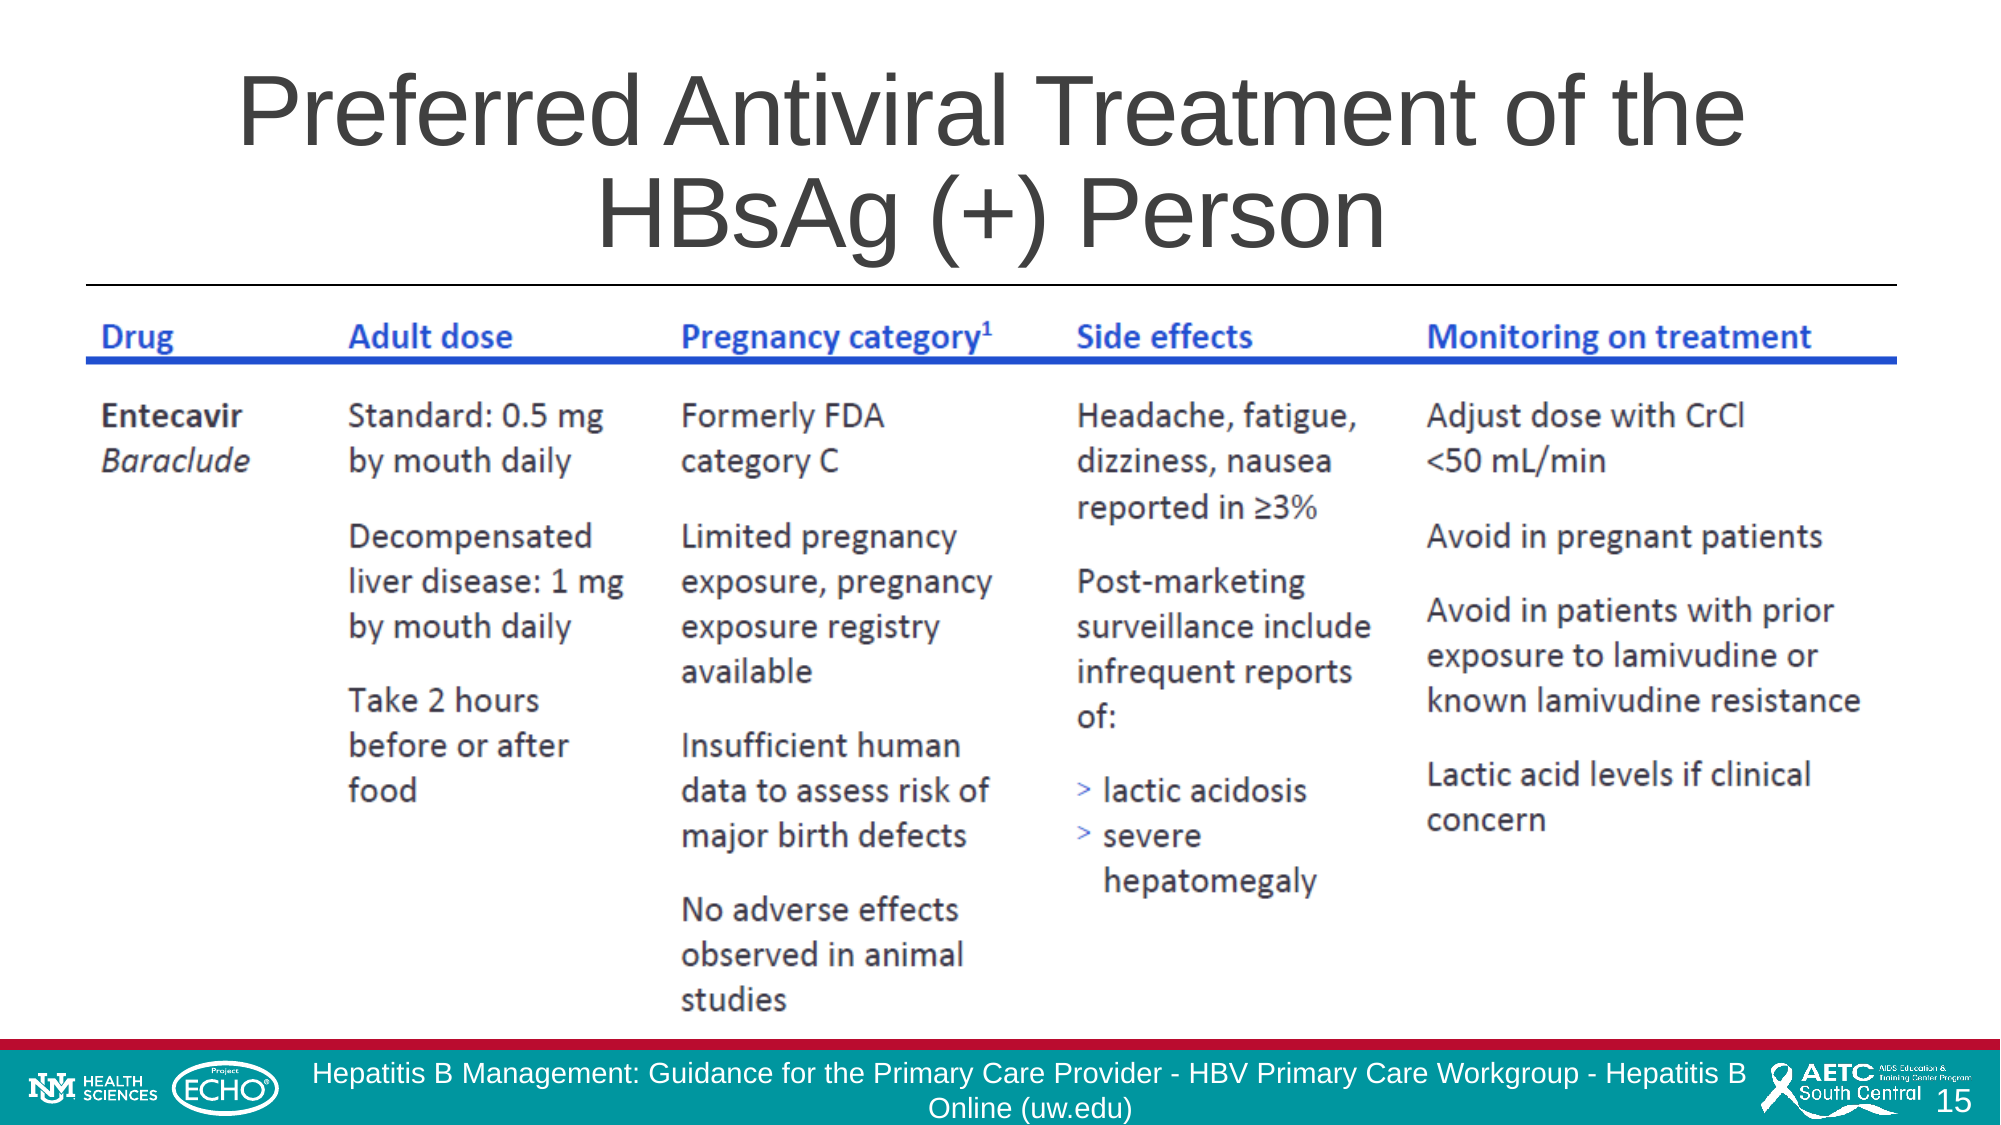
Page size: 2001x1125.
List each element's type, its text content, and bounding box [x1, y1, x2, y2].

picture [1768, 1061, 1972, 1120]
title Preferred Antiviral Treatment of the HBsAg (+) Person [85, 47, 1897, 285]
picture [85, 302, 1898, 1025]
text_box Hepatitis B Management: Guidance for the Primary Care Provider - HBV Primary Care Workgroup - Hepatitis B Online (uw.edu) [293, 1047, 1768, 1125]
